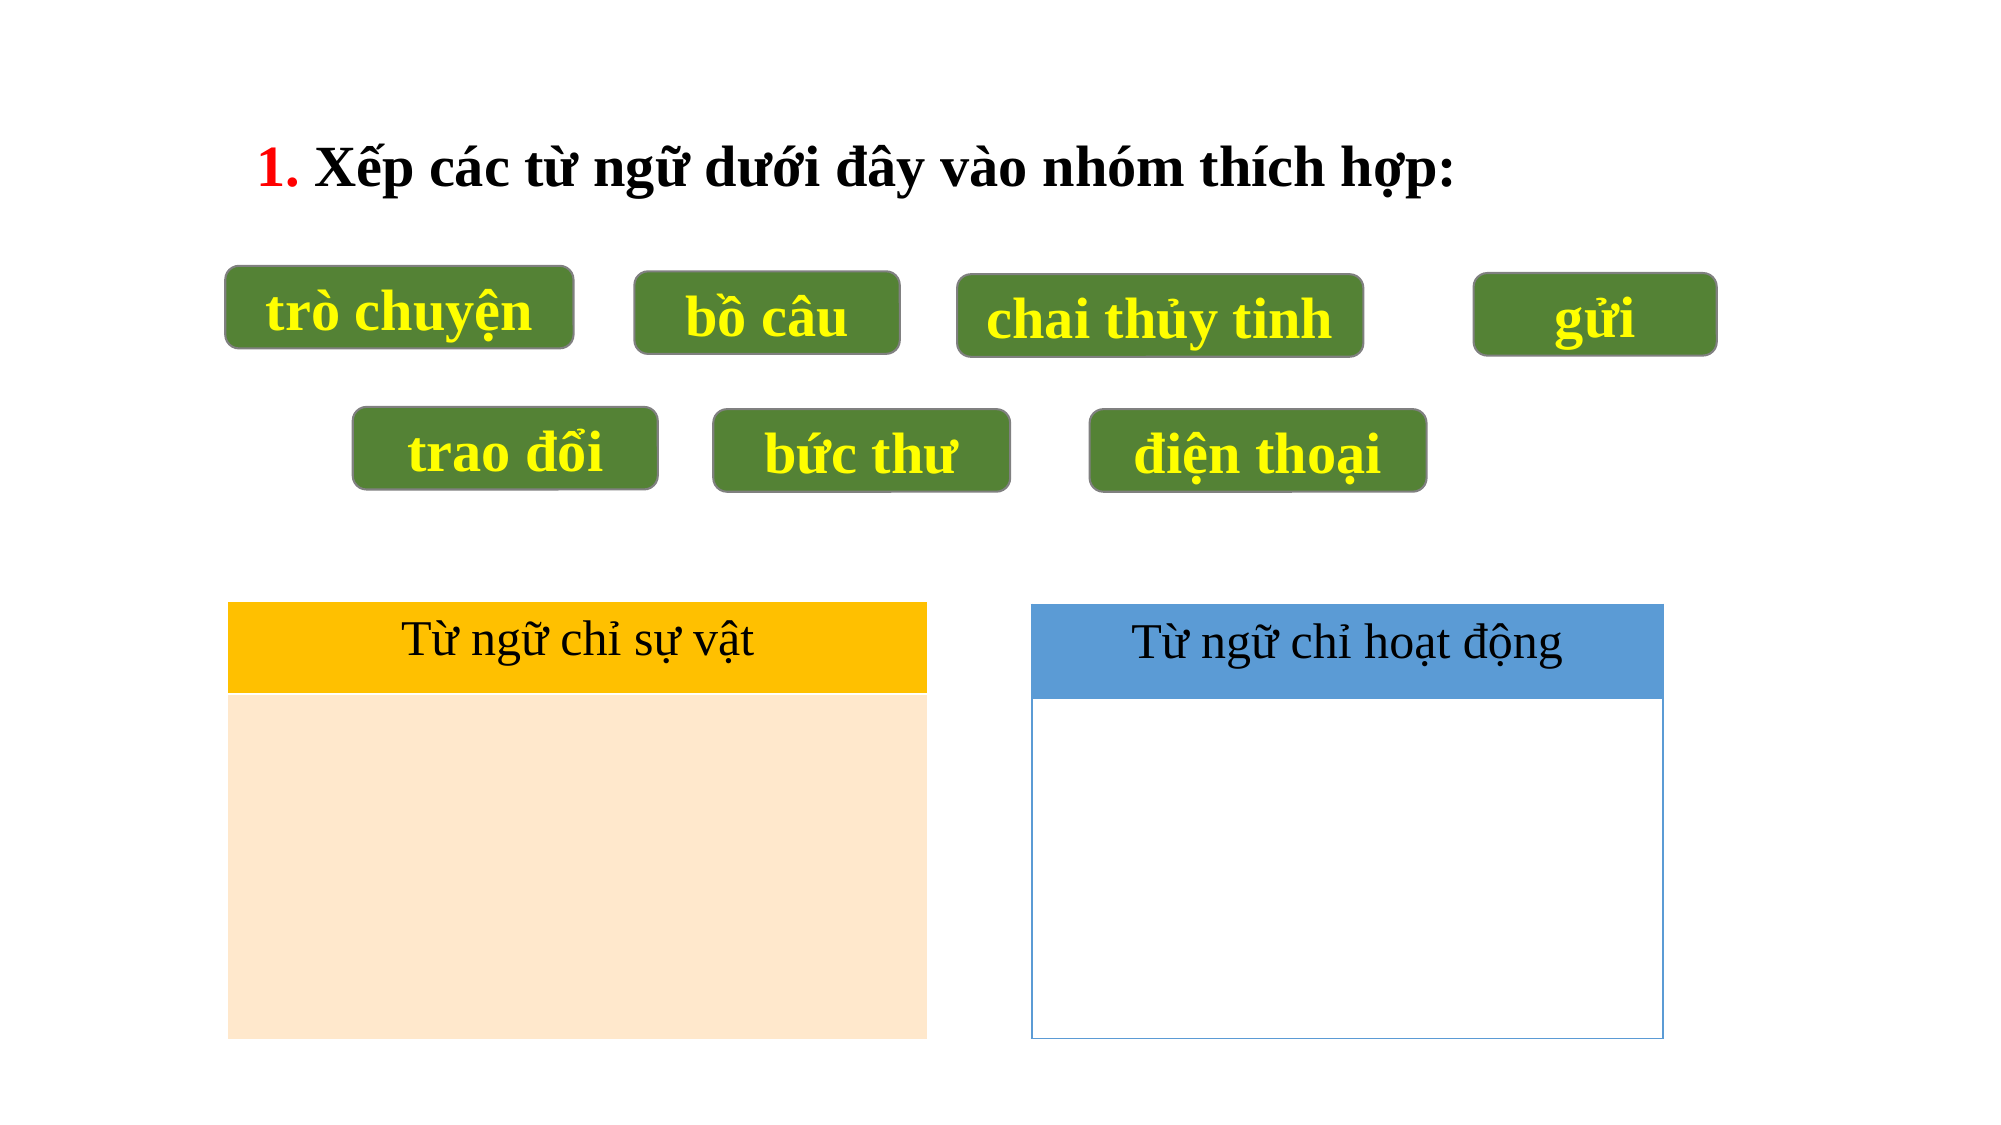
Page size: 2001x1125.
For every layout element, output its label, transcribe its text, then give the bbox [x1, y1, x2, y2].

text_box bức thư [712, 408, 1012, 493]
text_box bồ câu [633, 270, 901, 355]
text_box chai thủy tinh [956, 273, 1365, 358]
table_header Từ ngữ chỉ hoạt động [1033, 605, 1662, 699]
text_box 1. Xếp các từ ngữ dưới đây vào nhóm thích hợp: [241, 86, 1581, 206]
text_box trao đổi [351, 405, 659, 491]
text_box điện thoại [1088, 408, 1428, 493]
text_box trò chuyện [224, 264, 575, 350]
table_cell [1033, 699, 1662, 1038]
table_cell [228, 695, 927, 1039]
table_header Từ ngữ chỉ sự vật [228, 602, 927, 693]
text_box gửi [1472, 271, 1718, 357]
